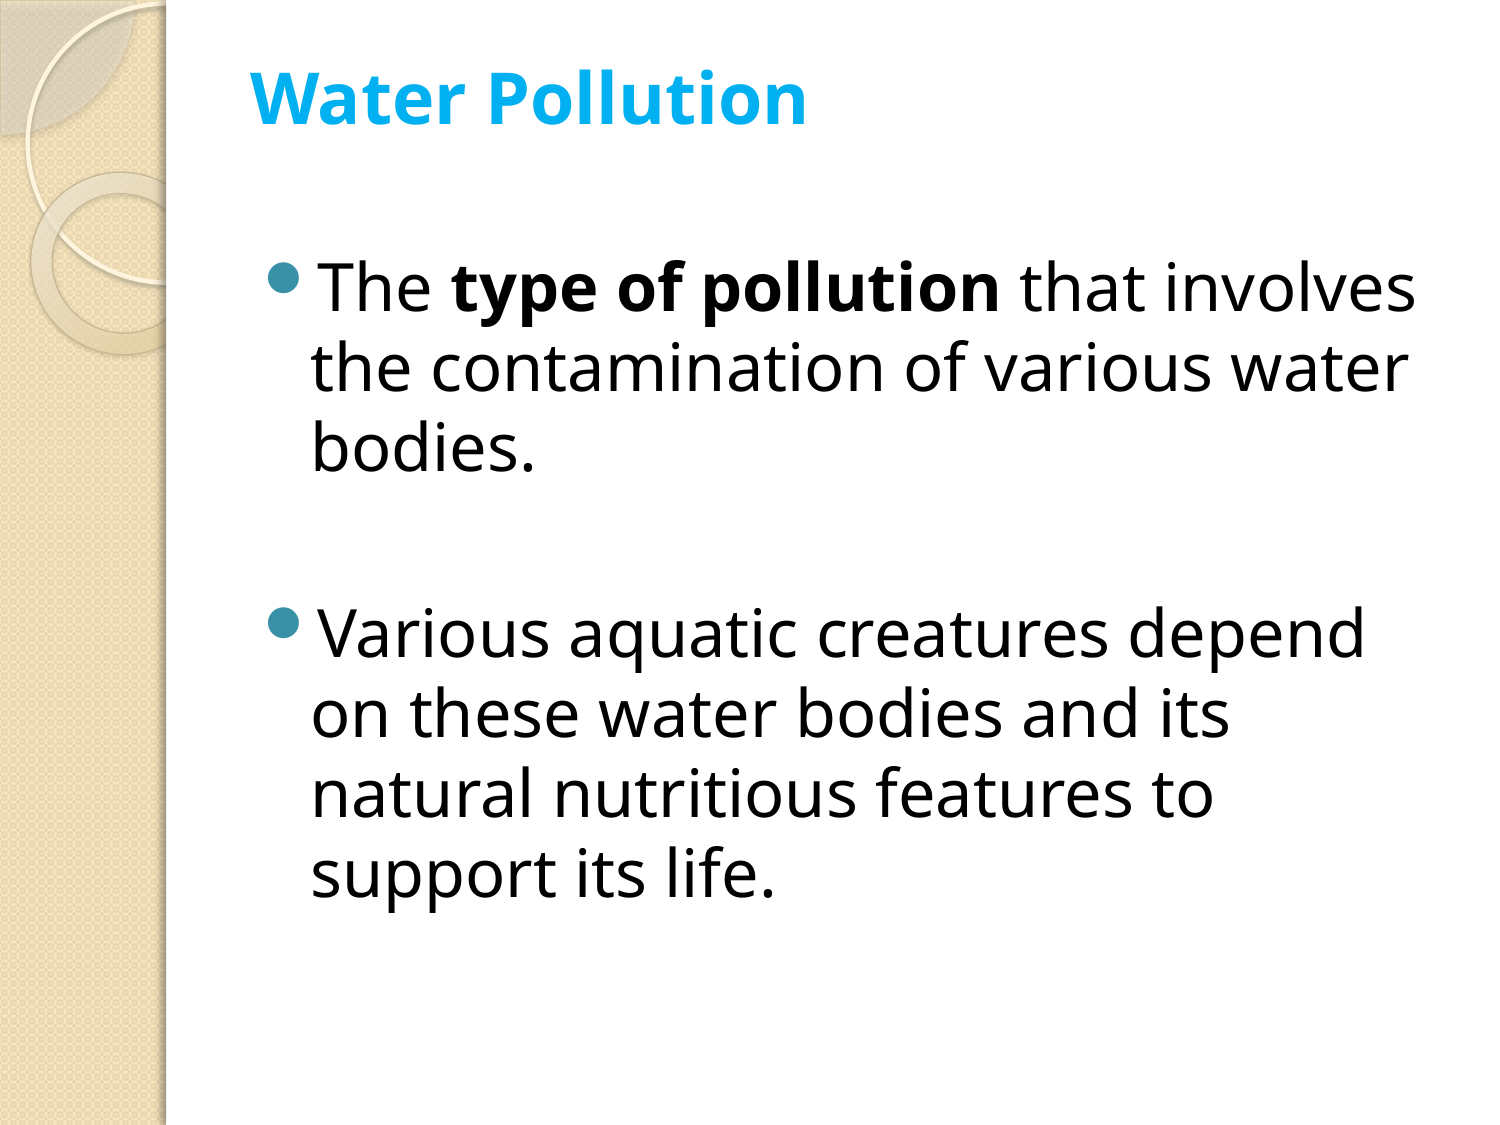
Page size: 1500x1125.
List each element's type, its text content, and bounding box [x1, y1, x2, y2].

title Water Pollution [235, 45, 1466, 233]
list The type of pollution that involves the contamination of various water bodies. Various aquatic creatures depend on these water bodies and its natural nutritious features to support its life. [235, 237, 1466, 1025]
